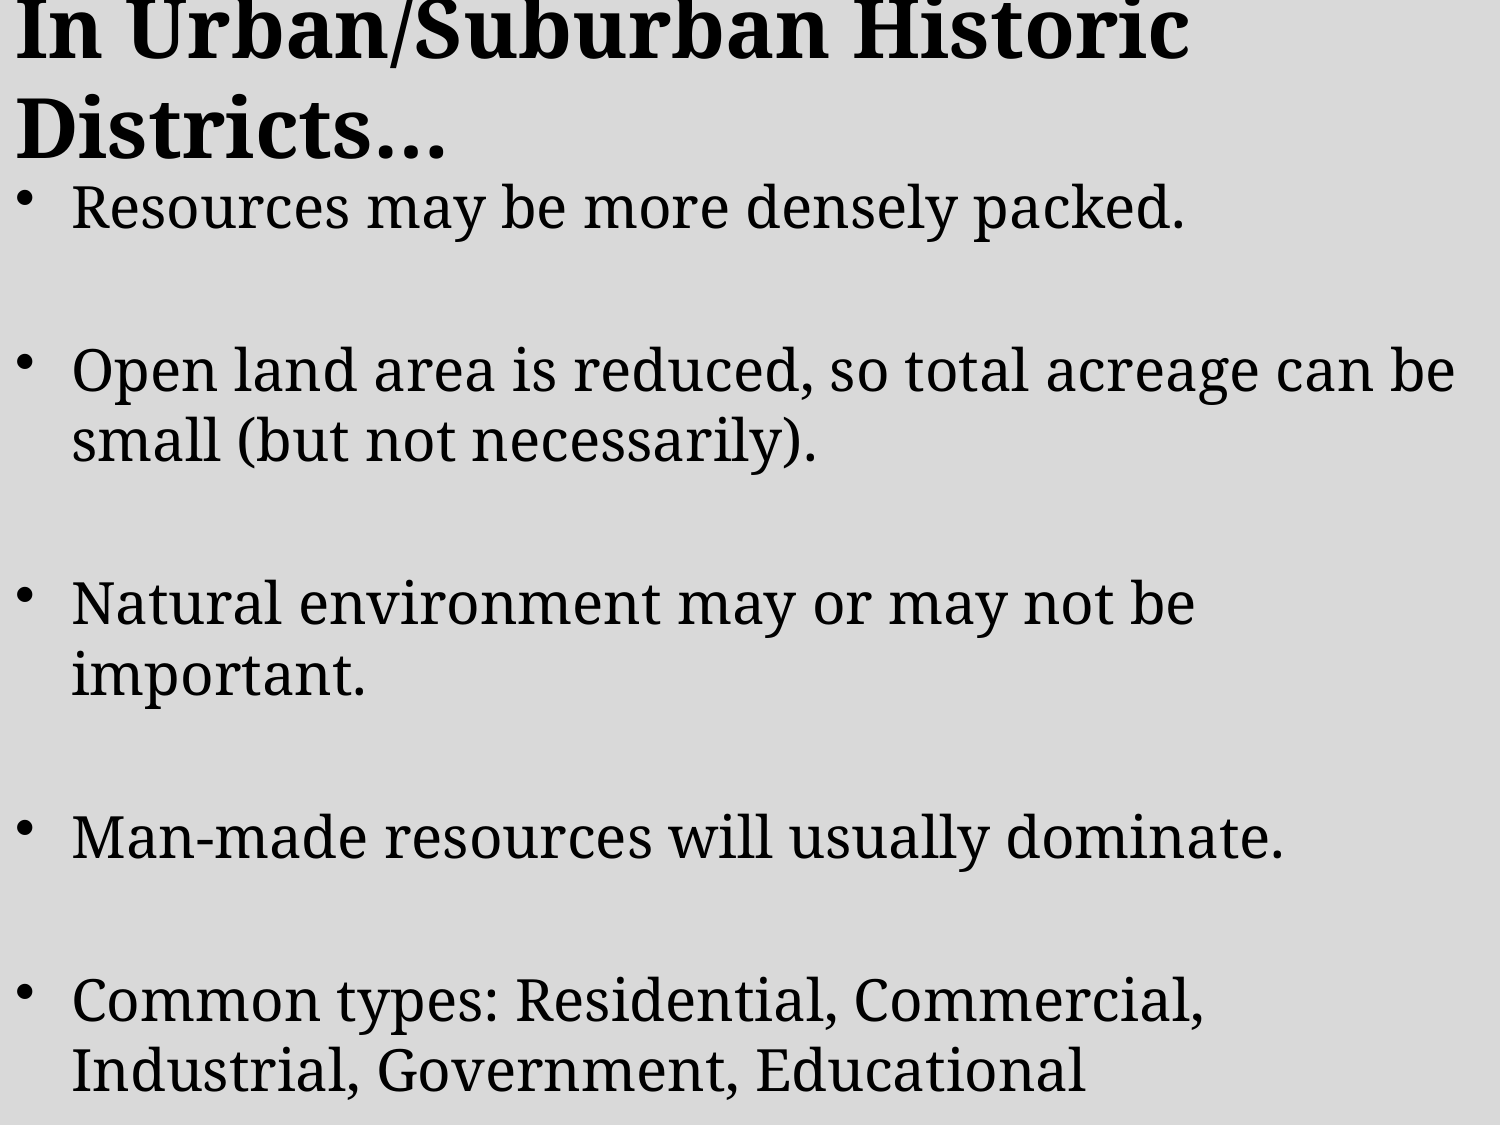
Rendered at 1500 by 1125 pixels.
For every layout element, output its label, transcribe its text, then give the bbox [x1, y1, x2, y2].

list Resources may be more densely packed. Open land area is reduced, so total acreage can be small (but not necessarily). Natural environment may or may not be important. Man-made resources will usually dominate. Common types: Residential, Commercial, Industrial, Government, Educational [0, 162, 1500, 1125]
title In Urban/Suburban Historic Districts… [0, 0, 1500, 151]
